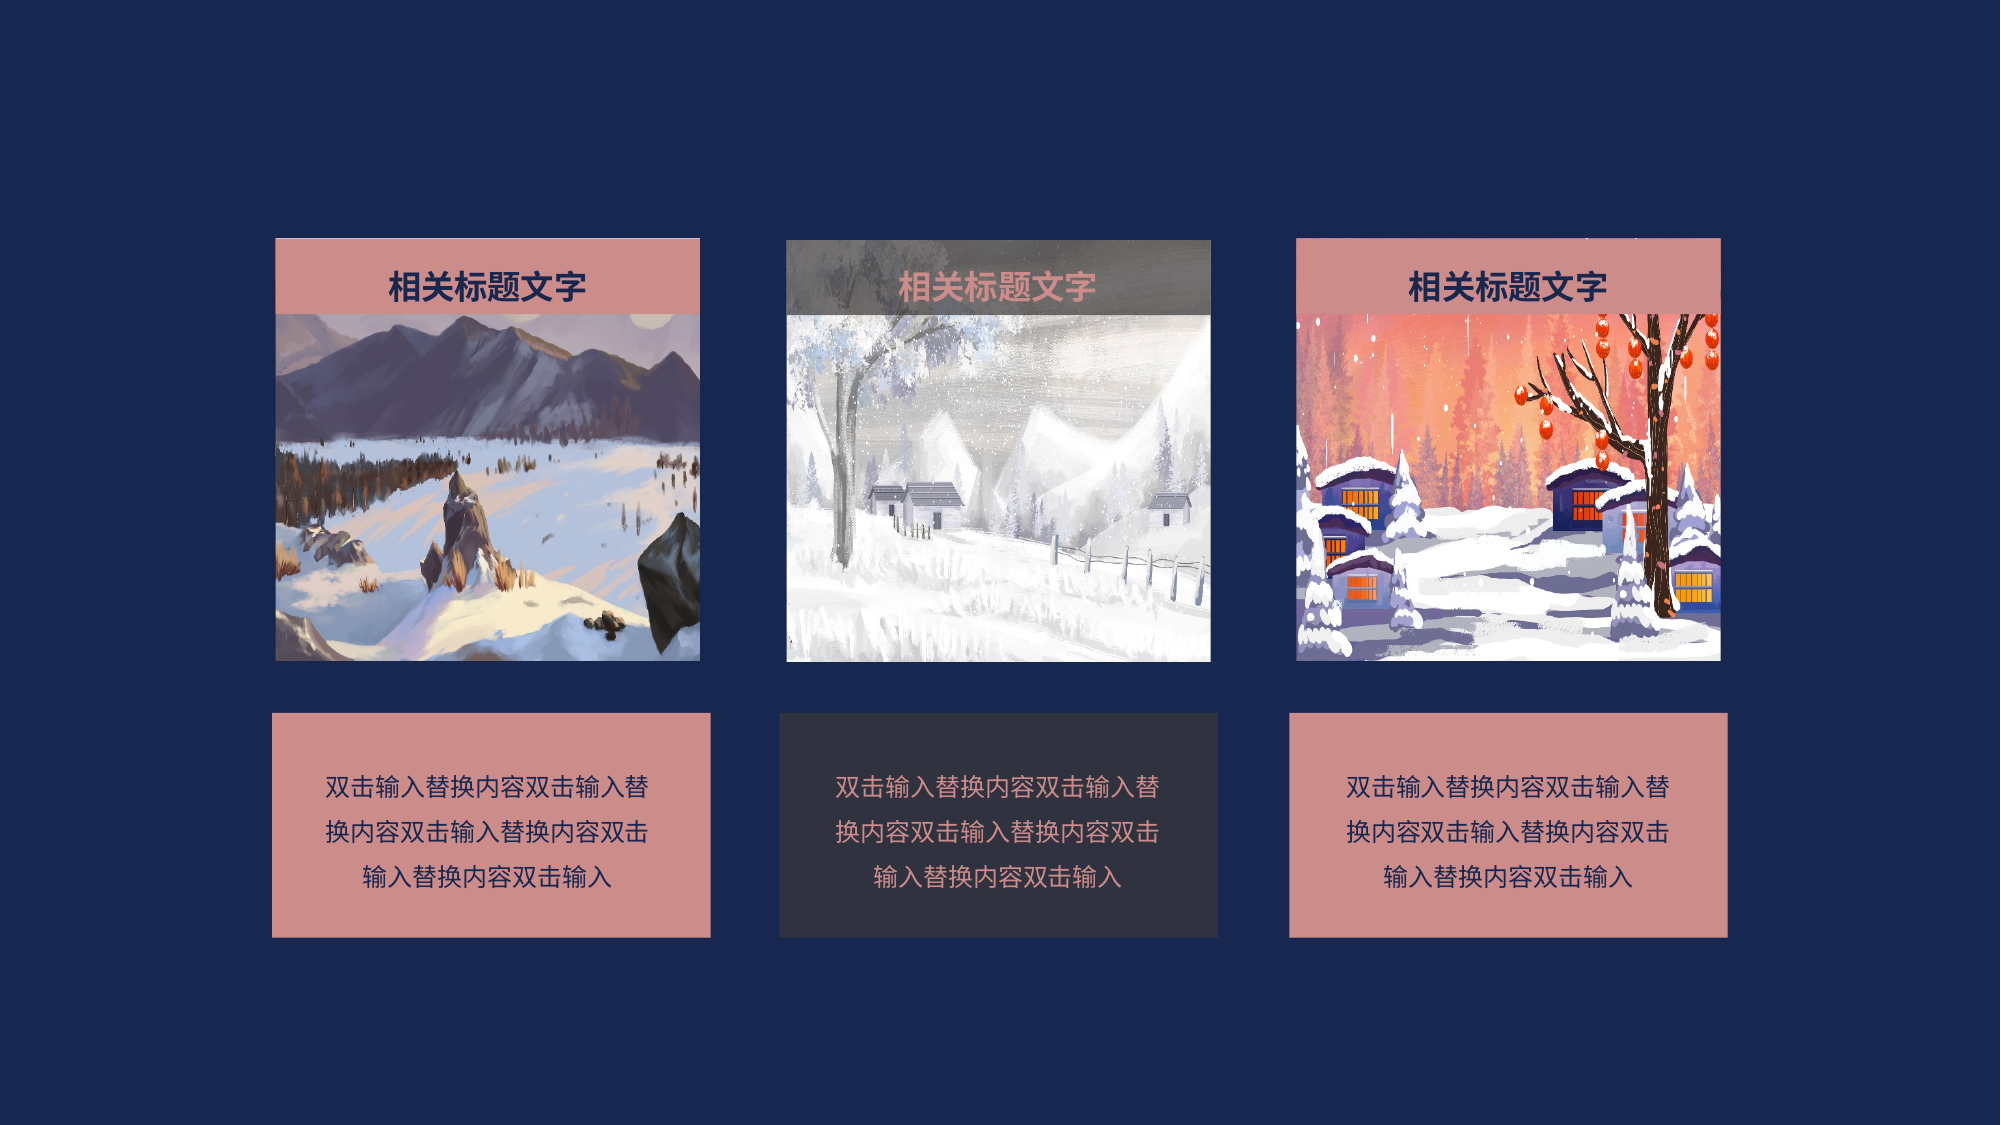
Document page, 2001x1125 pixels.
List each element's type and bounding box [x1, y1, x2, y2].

text_box [1324, 247, 1693, 901]
text_box [814, 247, 1182, 901]
text_box [272, 238, 1728, 938]
text_box [303, 247, 672, 901]
